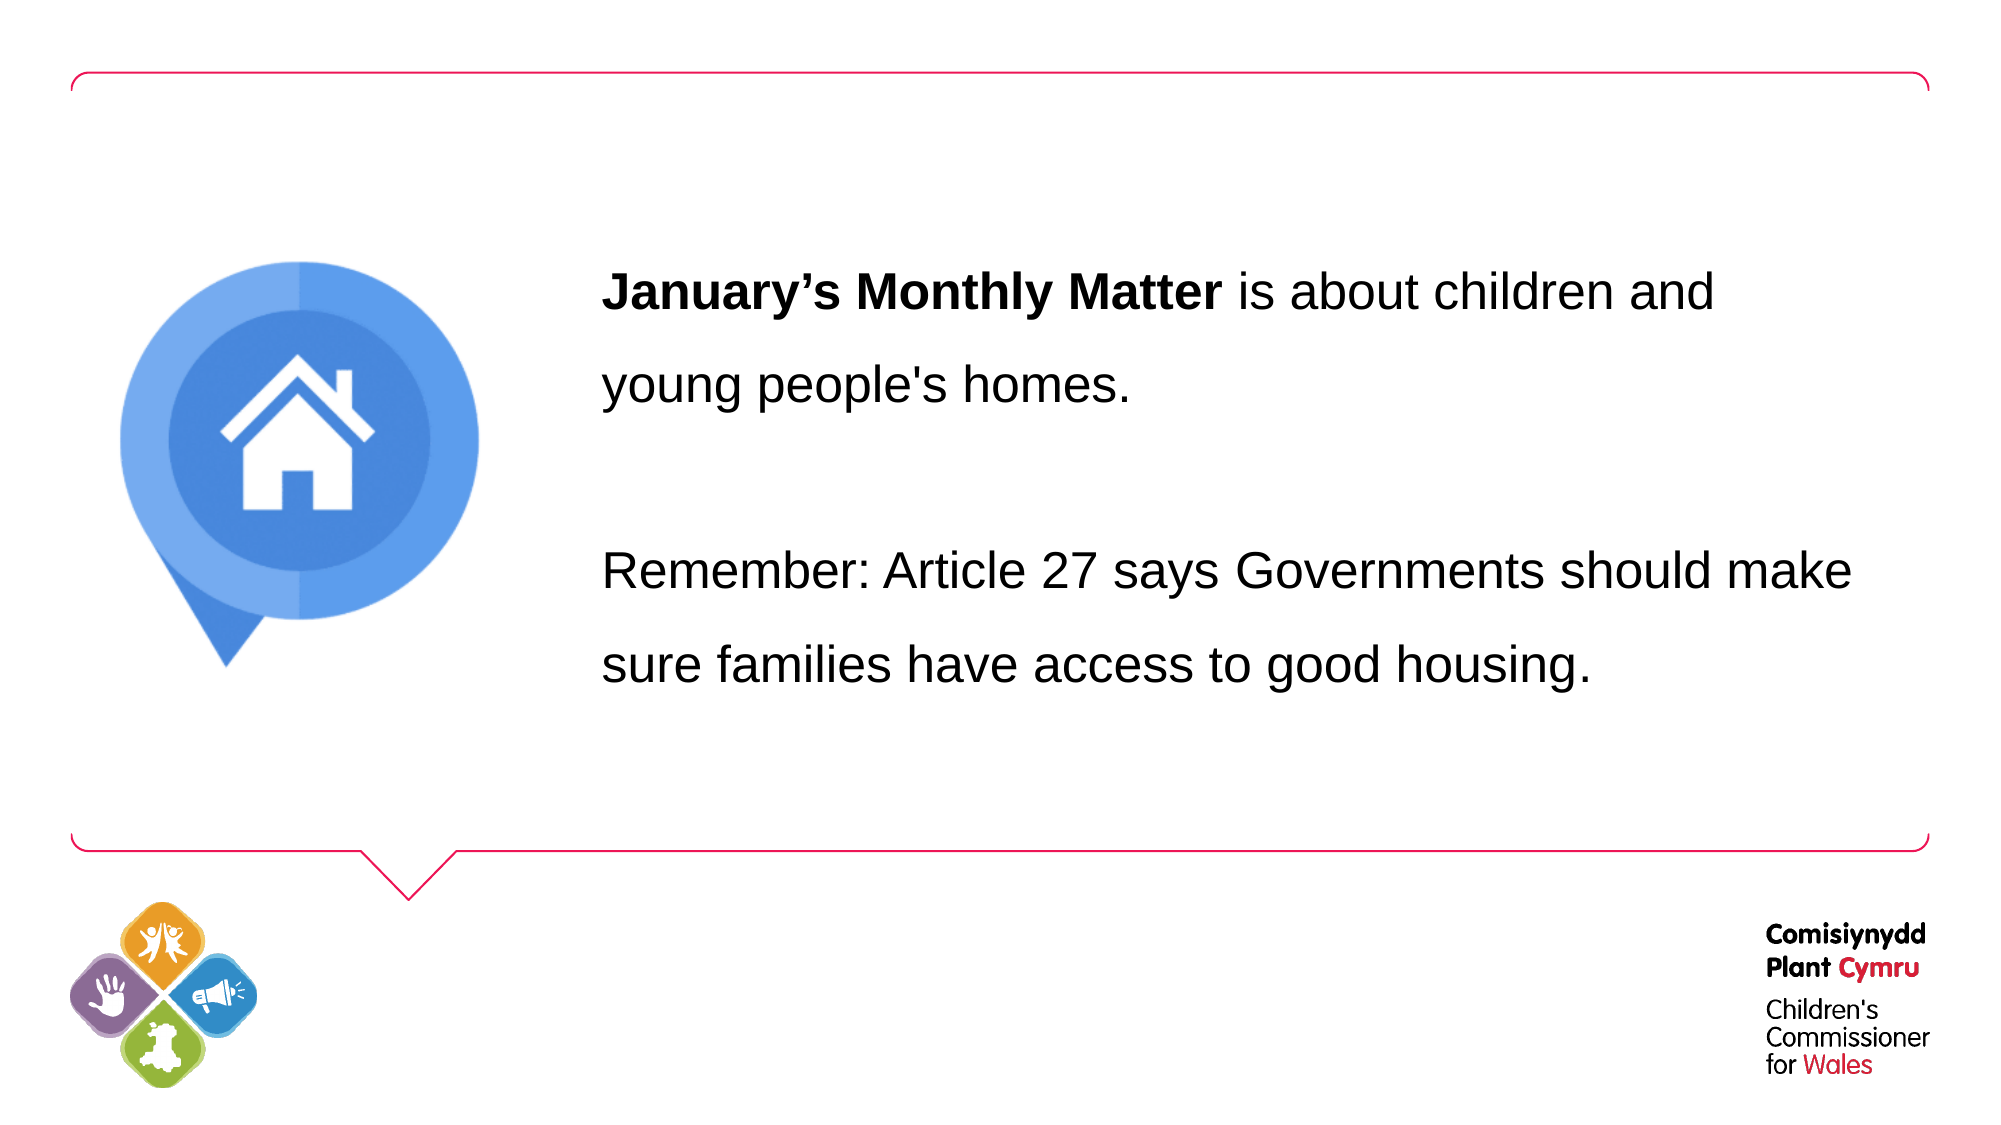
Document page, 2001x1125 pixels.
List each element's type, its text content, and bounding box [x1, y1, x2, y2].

picture [1766, 922, 1930, 1074]
picture [111, 251, 491, 675]
picture [70, 902, 257, 1088]
title January’s Monthly Matter is about children and young people's homes. Remember: Article 27 says Governments should make sure families have access to good housing. [581, 206, 1889, 719]
